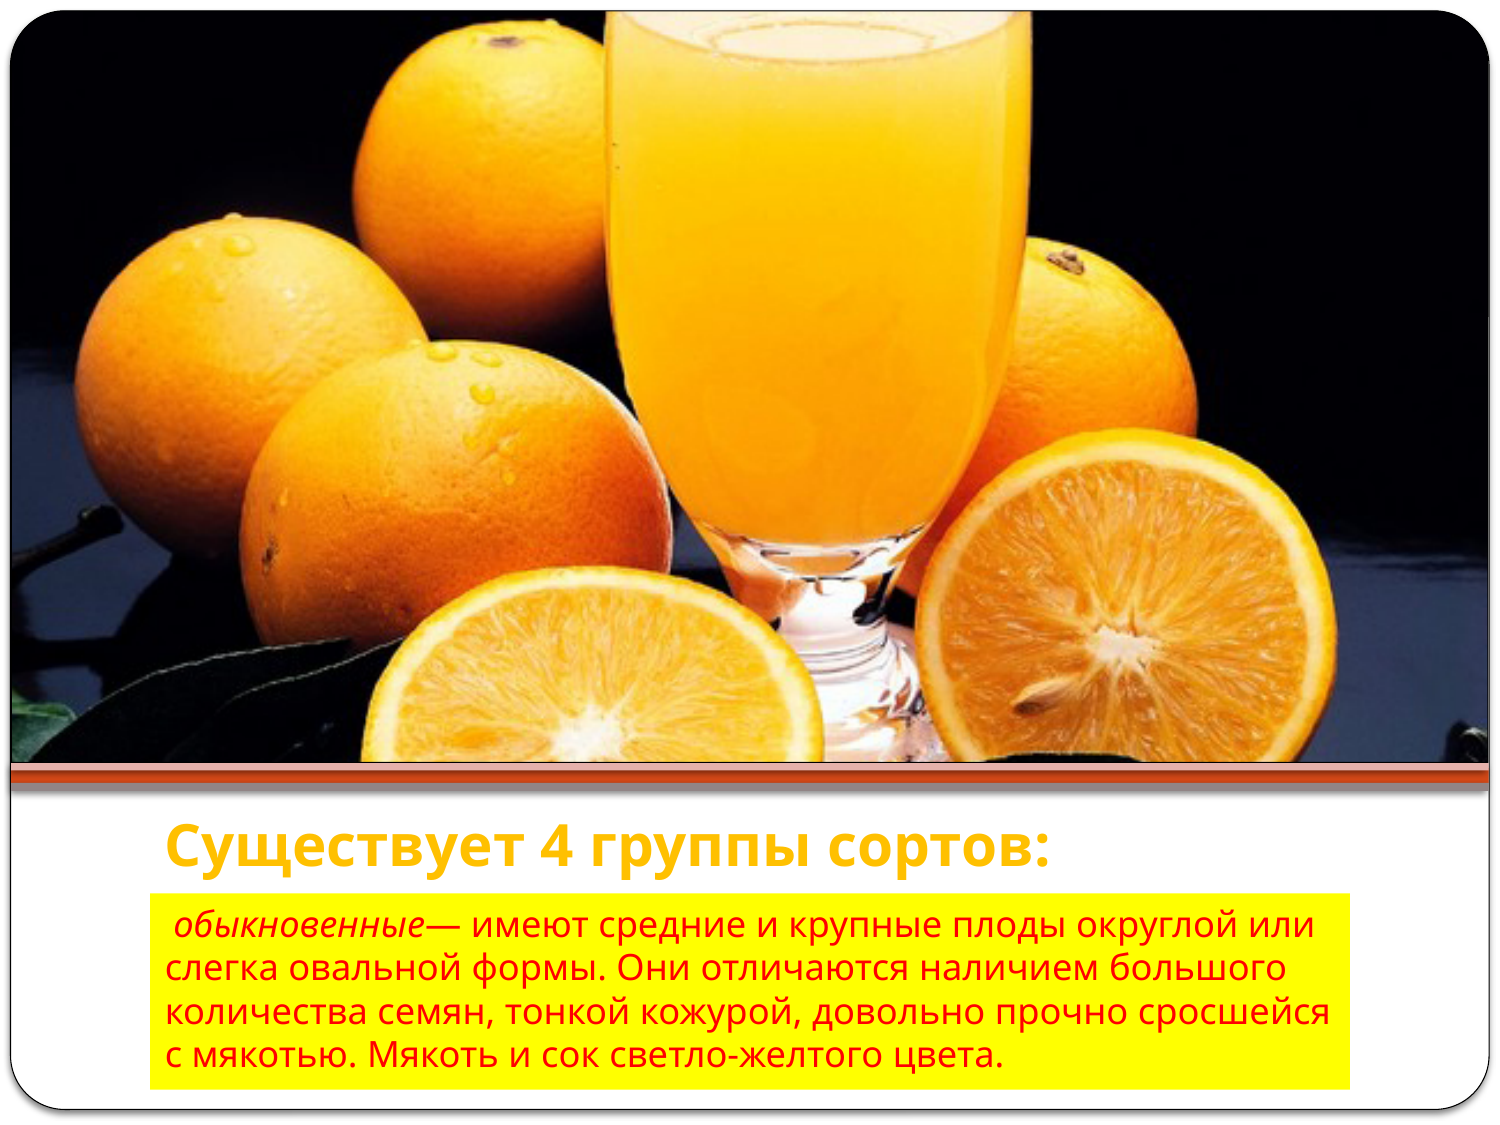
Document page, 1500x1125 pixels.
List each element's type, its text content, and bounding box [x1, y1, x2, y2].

title Существует 4 группы сортов: 1) .. [150, 803, 1350, 890]
picture [10, 10, 1489, 763]
list обыкновенные— имеют средние и крупные плоды округлой или слегка овальной формы. Они отличаются наличием большого количества семян, тонкой кожурой, довольно прочно сросшейся с мякотью. Мякоть и сок светло-желтого цвета. [150, 893, 1350, 1090]
